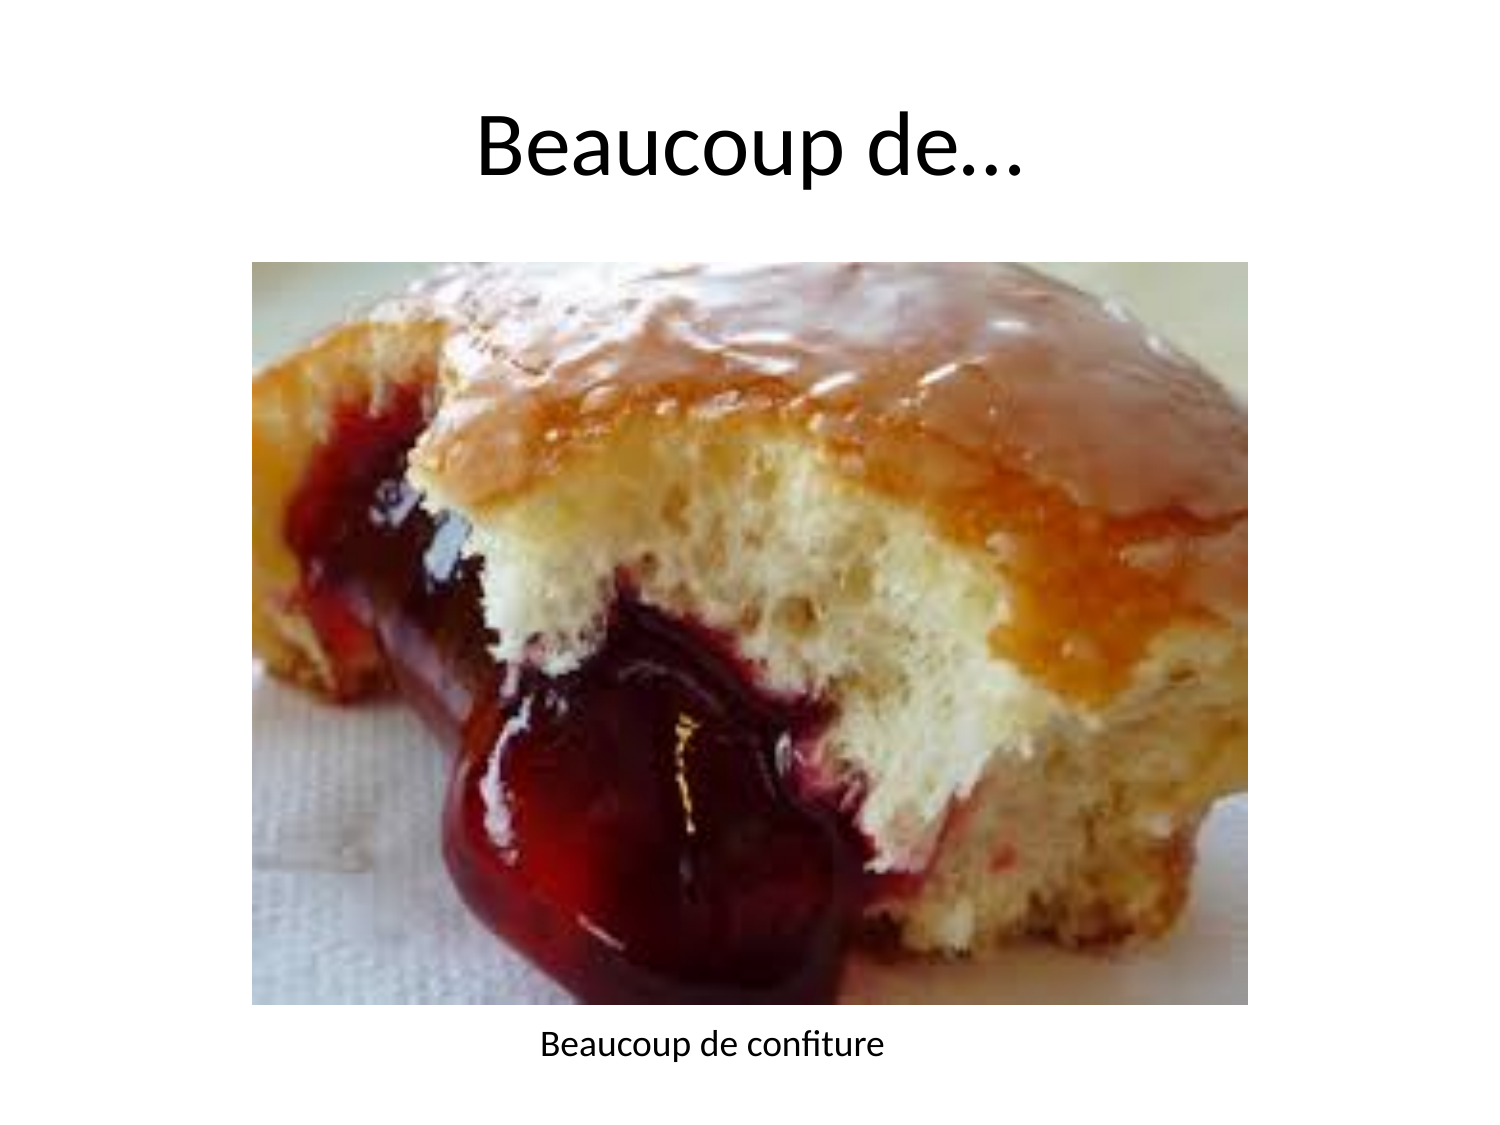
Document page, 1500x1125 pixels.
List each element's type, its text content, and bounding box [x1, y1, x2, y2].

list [74, 262, 1426, 1006]
text_box Beaucoup de confiture [525, 1014, 1013, 1071]
title Beaucoup de… [75, 45, 1425, 233]
